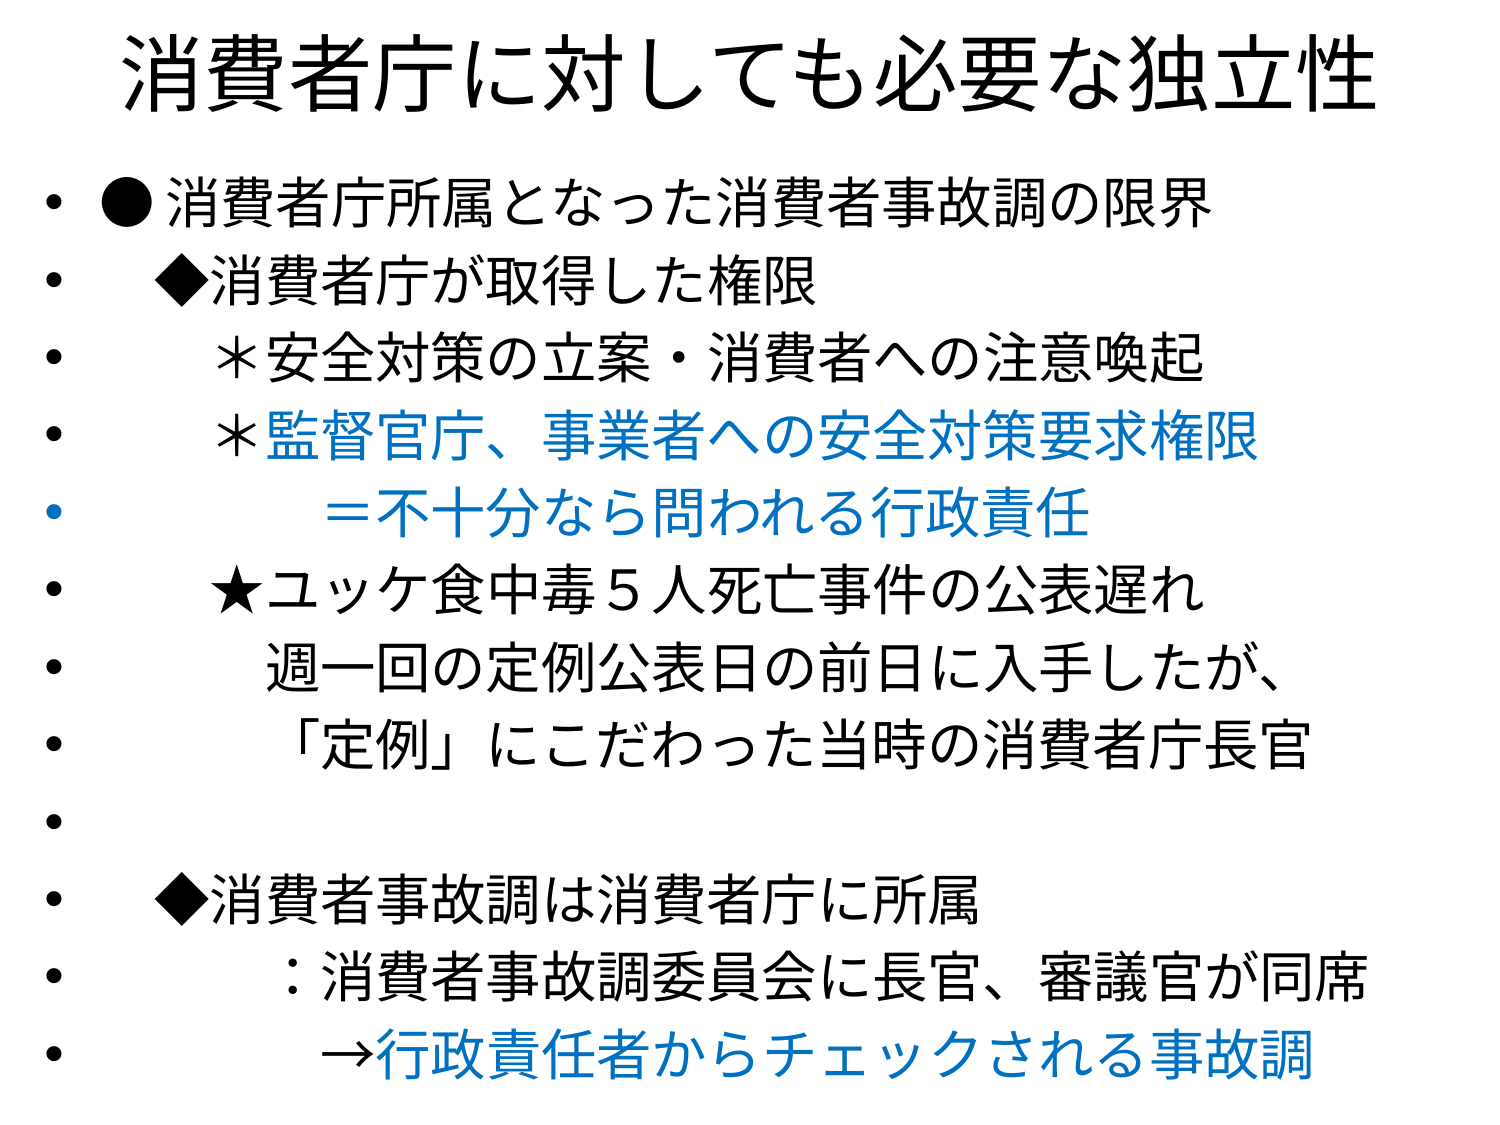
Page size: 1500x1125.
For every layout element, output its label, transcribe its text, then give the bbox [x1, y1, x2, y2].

list ●消費者庁所属となった消費者事故調の限界 ◆消費者庁が取得した権限 ＊安全対策の立案・消費者への注意喚起 ＊監督官庁、事業者への安全対策要求権限 ＝不十分なら問われる行政責任 ★ユッケ食中毒５人死亡事件の公表遅れ 週一回の定例公表日の前日に入手したが、 「定例」にこだわった当時の消費者庁長官 ◆消費者事故調は消費者庁に所属 ：消費者事故調委員会に長官、審議官が同席 →行政責任者からチェックされる事故調 [29, 160, 1471, 1106]
title 消費者庁に対しても必要な独立性 [64, 1, 1436, 143]
